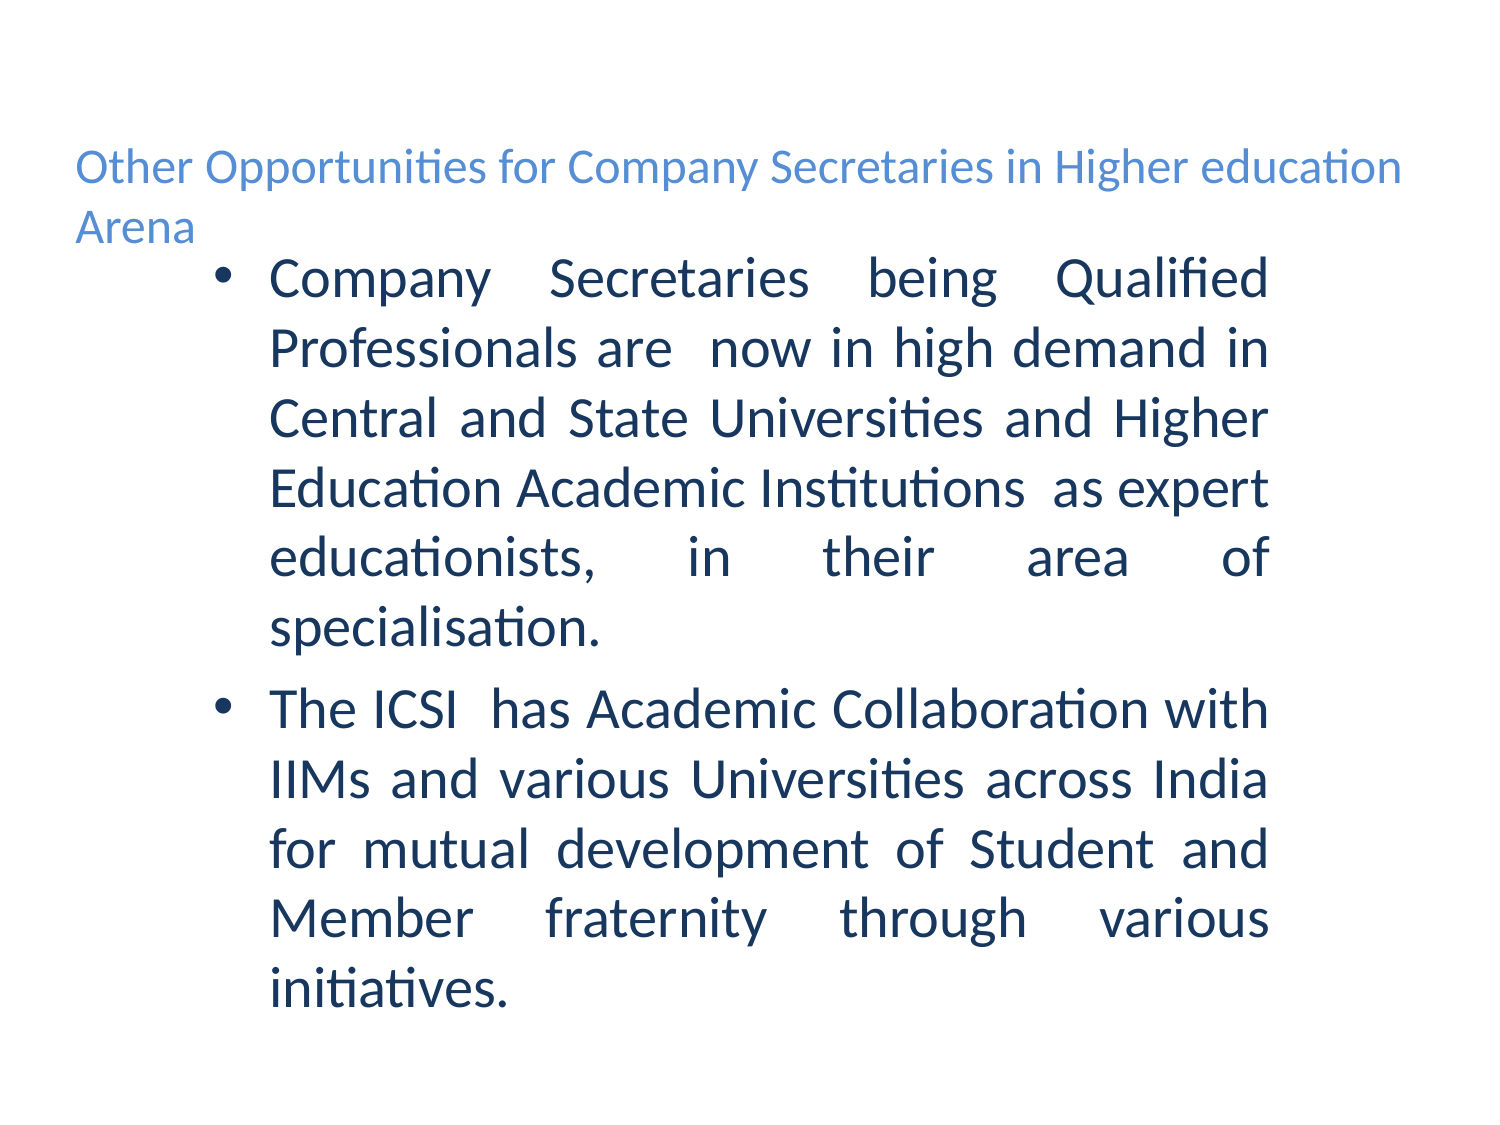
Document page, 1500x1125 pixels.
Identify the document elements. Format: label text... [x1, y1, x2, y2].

title Other Opportunities for Company Secretaries in Higher education Arena [60, 62, 1424, 325]
list Company Secretaries being Qualified Professionals are now in high demand in Central and State Universities and Higher Education Academic Institutions as expert educationists, in their area of specialisation. The ICSI has Academic Collaboration with IIMs and various Universities across India for mutual development of Student and Member fraternity through various initiatives. [198, 231, 1286, 1125]
